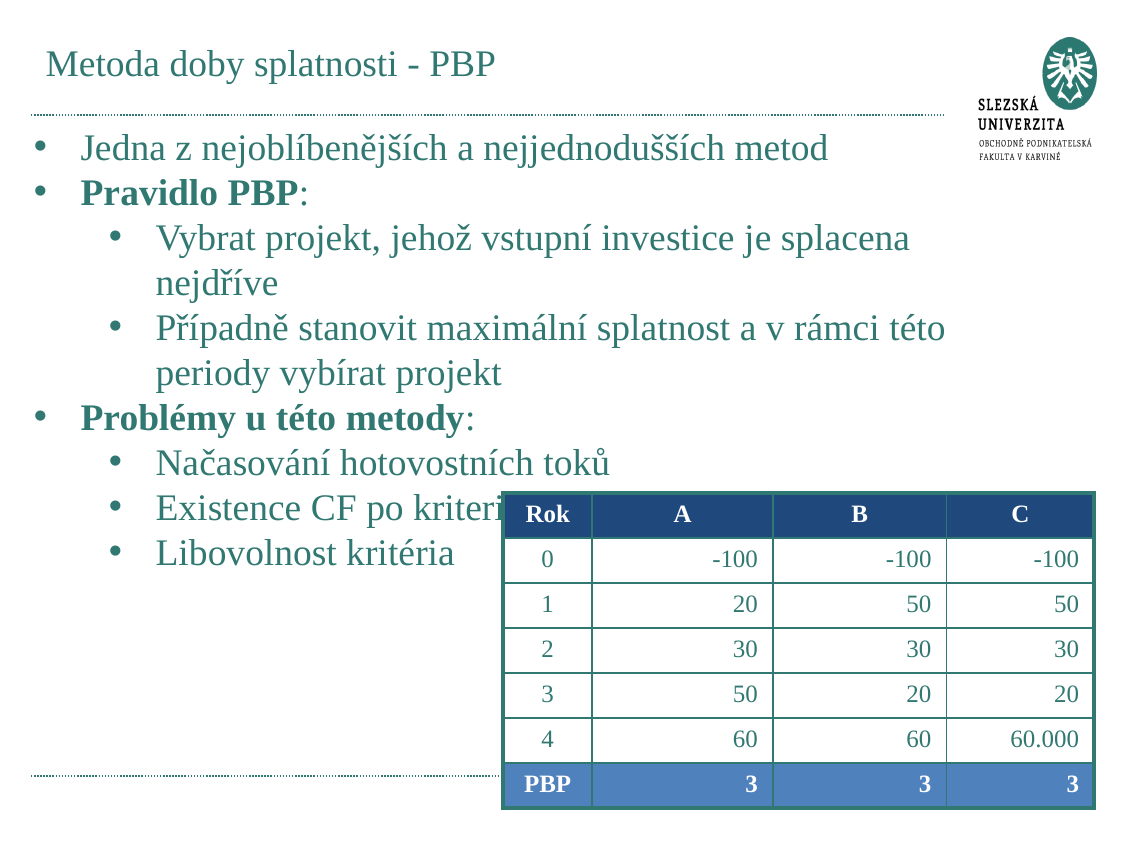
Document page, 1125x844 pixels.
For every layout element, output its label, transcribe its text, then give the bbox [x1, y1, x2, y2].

title Metoda doby splatnosti - PBP [30, 32, 590, 115]
table_header C [947, 495, 1092, 537]
table_cell -100 [593, 539, 772, 582]
table_cell -100 [947, 539, 1092, 582]
table_cell 50 [593, 674, 772, 717]
table_header Rok [505, 495, 591, 537]
table_cell 4 [505, 719, 591, 762]
table_cell 3 [774, 764, 946, 806]
table_cell PBP [505, 764, 591, 806]
table_cell 30 [947, 629, 1092, 672]
table_cell 60.000 [947, 719, 1092, 762]
picture [978, 37, 1097, 160]
table_cell 1 [505, 584, 591, 627]
table_cell 20 [947, 674, 1092, 717]
table_cell 0 [505, 539, 591, 582]
table_cell 3 [947, 764, 1092, 806]
table_cell 30 [593, 629, 772, 672]
table_cell 20 [774, 674, 946, 717]
text_box Jedna z nejoblíbenějších a nejjednodušších metod Pravidlo PBP: Vybrat projekt, jehož vstupní investice je splacena nejdříve Případně stanovit maximální splatnost a v rámci této periody vybírat projekt Problémy u této metody: Načasování hotovostních toků Existence CF po kriteriálním datu Libovolnost kritéria [19, 115, 1059, 580]
table_cell 50 [774, 584, 946, 627]
table_cell 60 [593, 719, 772, 762]
table_header A [593, 495, 772, 537]
table_cell 60 [774, 719, 946, 762]
table_cell 3 [505, 674, 591, 717]
table_cell 50 [947, 584, 1092, 627]
table_cell 30 [774, 629, 946, 672]
table_header B [774, 495, 946, 537]
table_cell -100 [774, 539, 946, 582]
table_cell 3 [593, 764, 772, 806]
table_cell 20 [593, 584, 772, 627]
table_cell 2 [505, 629, 591, 672]
